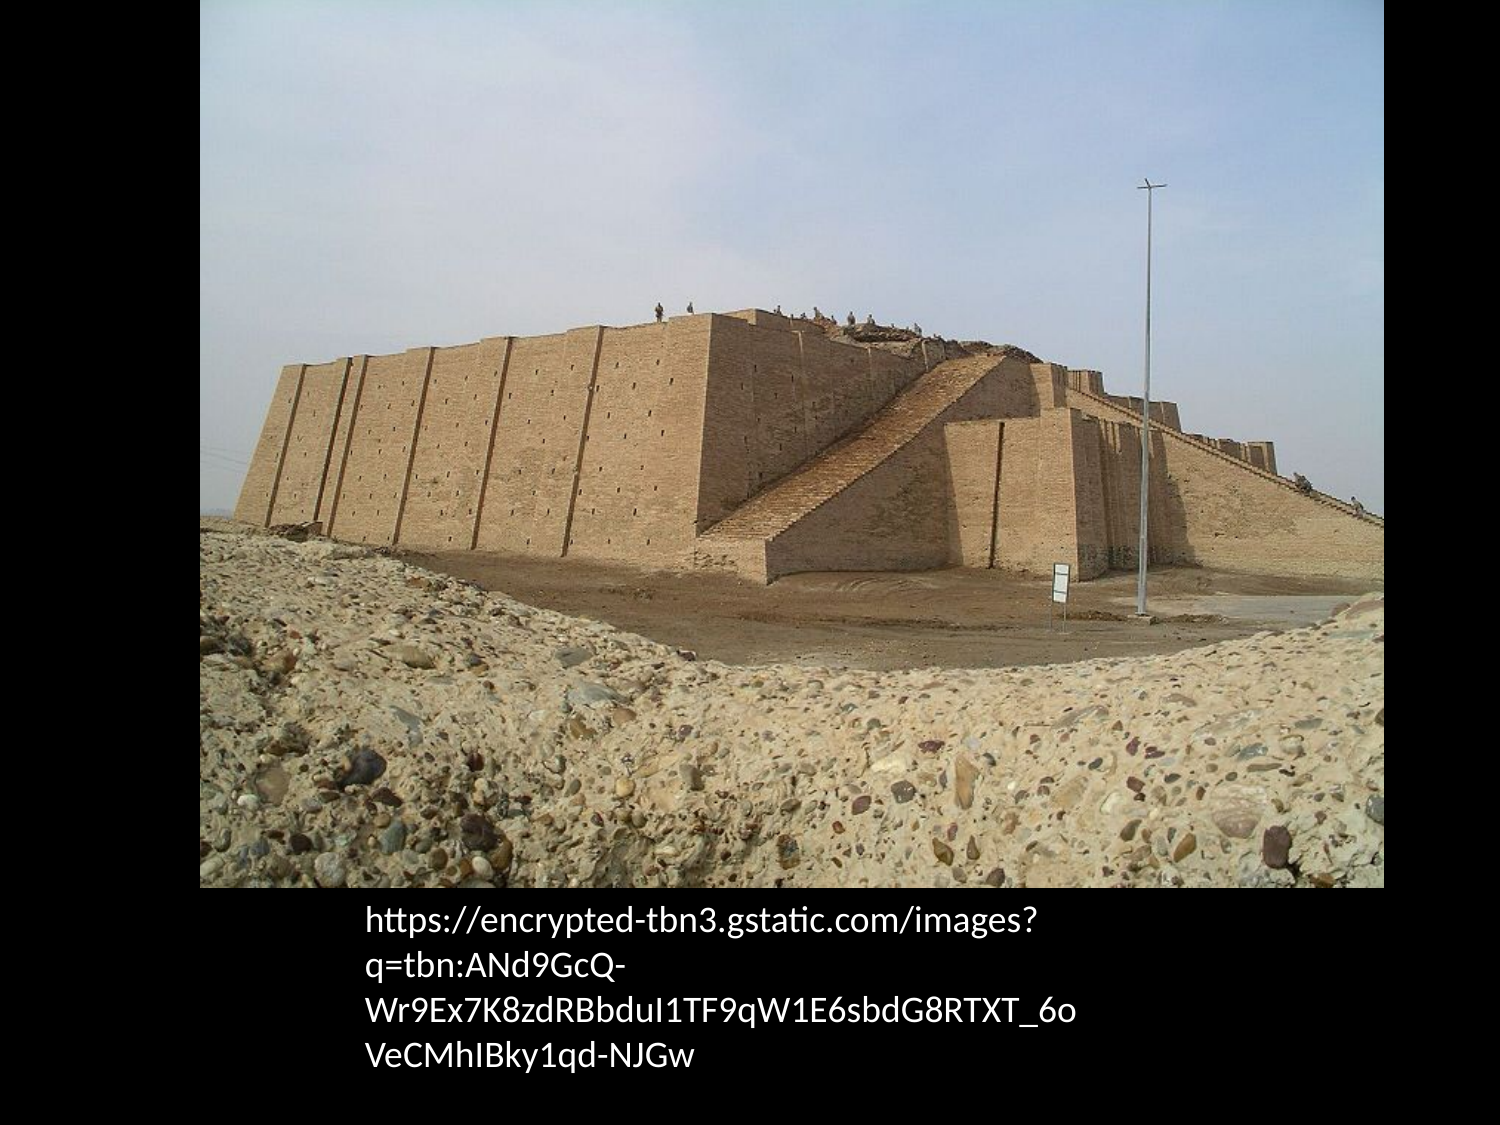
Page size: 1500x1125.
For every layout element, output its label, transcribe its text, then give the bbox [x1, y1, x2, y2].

text_box https://encrypted-tbn3.gstatic.com/images?q=tbn:ANd9GcQ-Wr9Ex7K8zdRBbduI1TF9qW1E6sbdG8RTXT_6oVeCMhIBky1qd-NJGw [349, 896, 1100, 1083]
picture [199, 0, 1384, 888]
